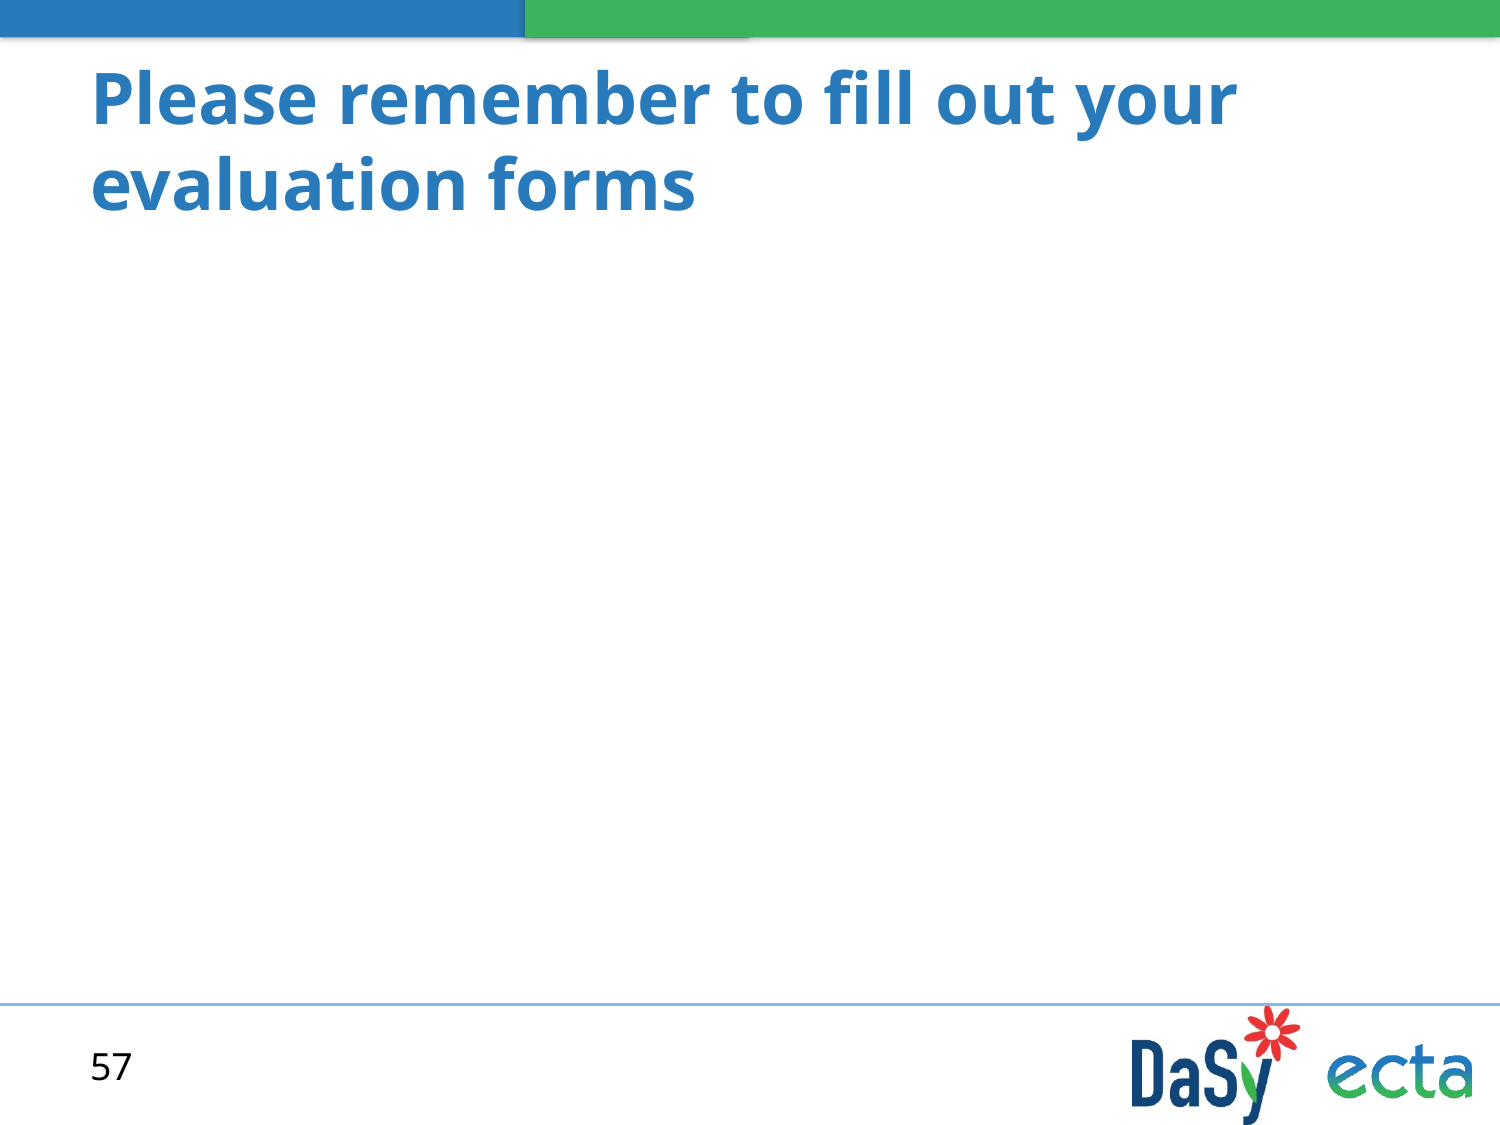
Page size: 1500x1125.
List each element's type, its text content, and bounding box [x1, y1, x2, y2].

picture [1132, 1006, 1300, 1125]
title Please remember to fill out your evaluation forms [74, 44, 1426, 234]
slide_number 57 [75, 1038, 425, 1098]
picture [1312, 1037, 1487, 1105]
